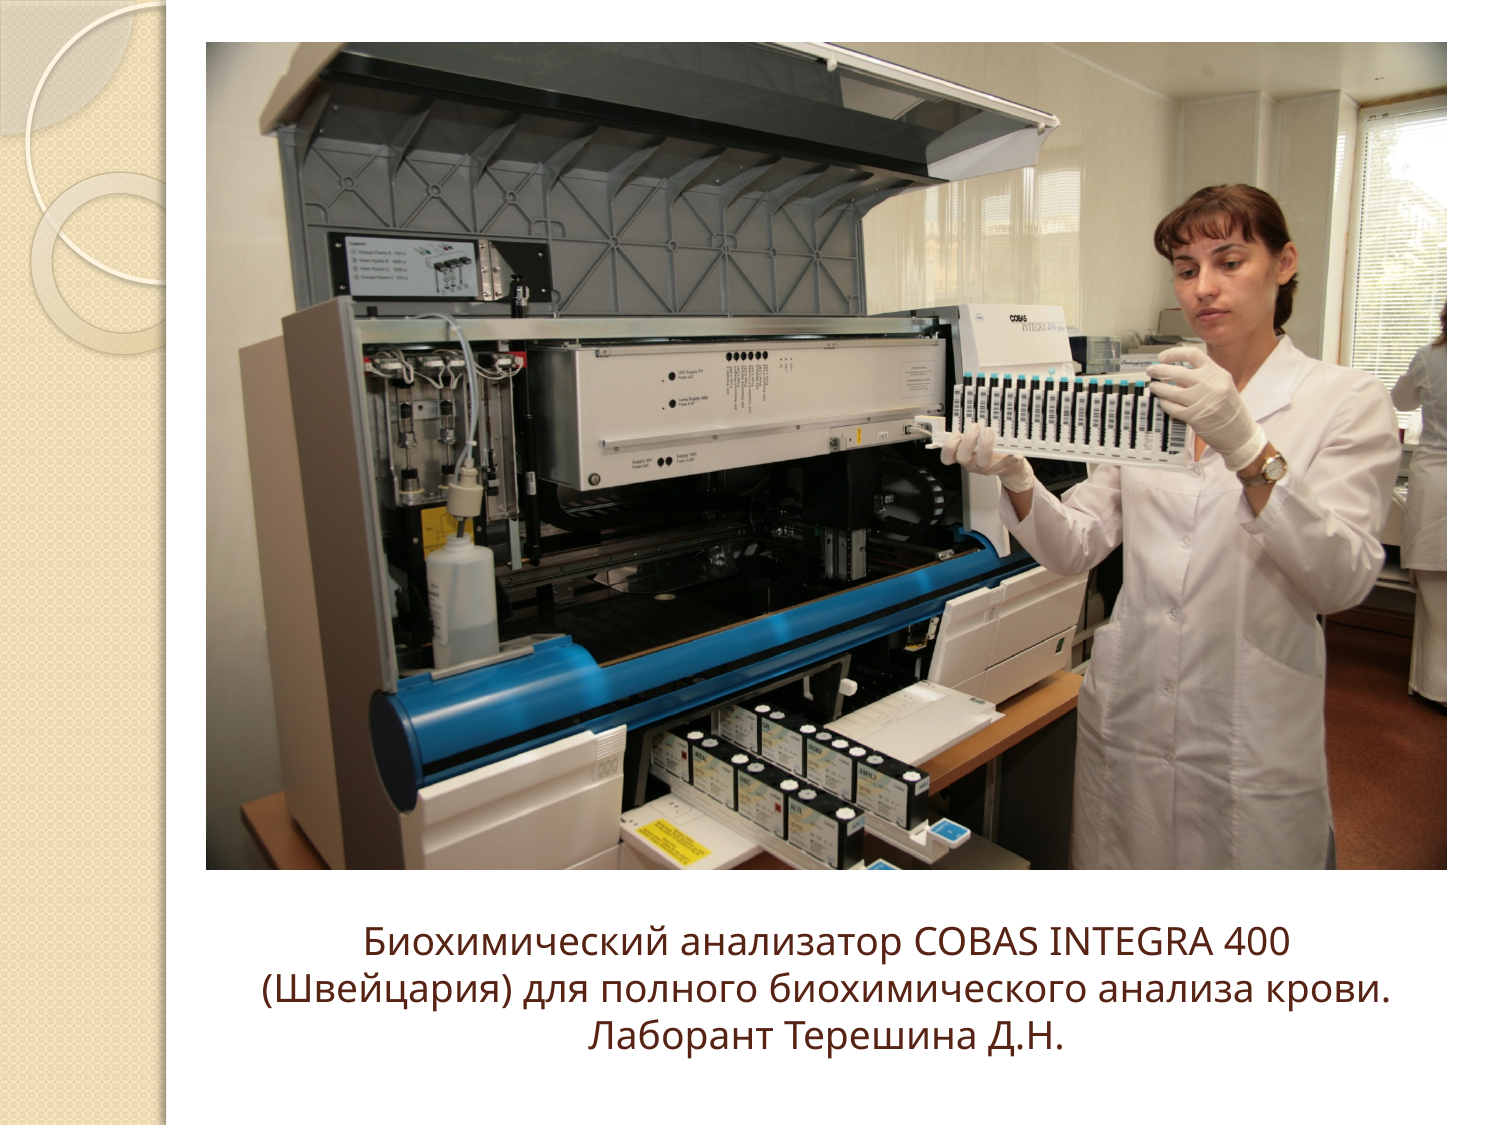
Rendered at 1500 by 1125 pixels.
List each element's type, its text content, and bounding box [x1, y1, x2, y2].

title Биохимический анализатор COBAS INTEGRA 400 (Швейцария) для полного биохимического анализа крови. Лаборант Терешина Д.Н. [230, 893, 1424, 1081]
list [206, 42, 1448, 870]
